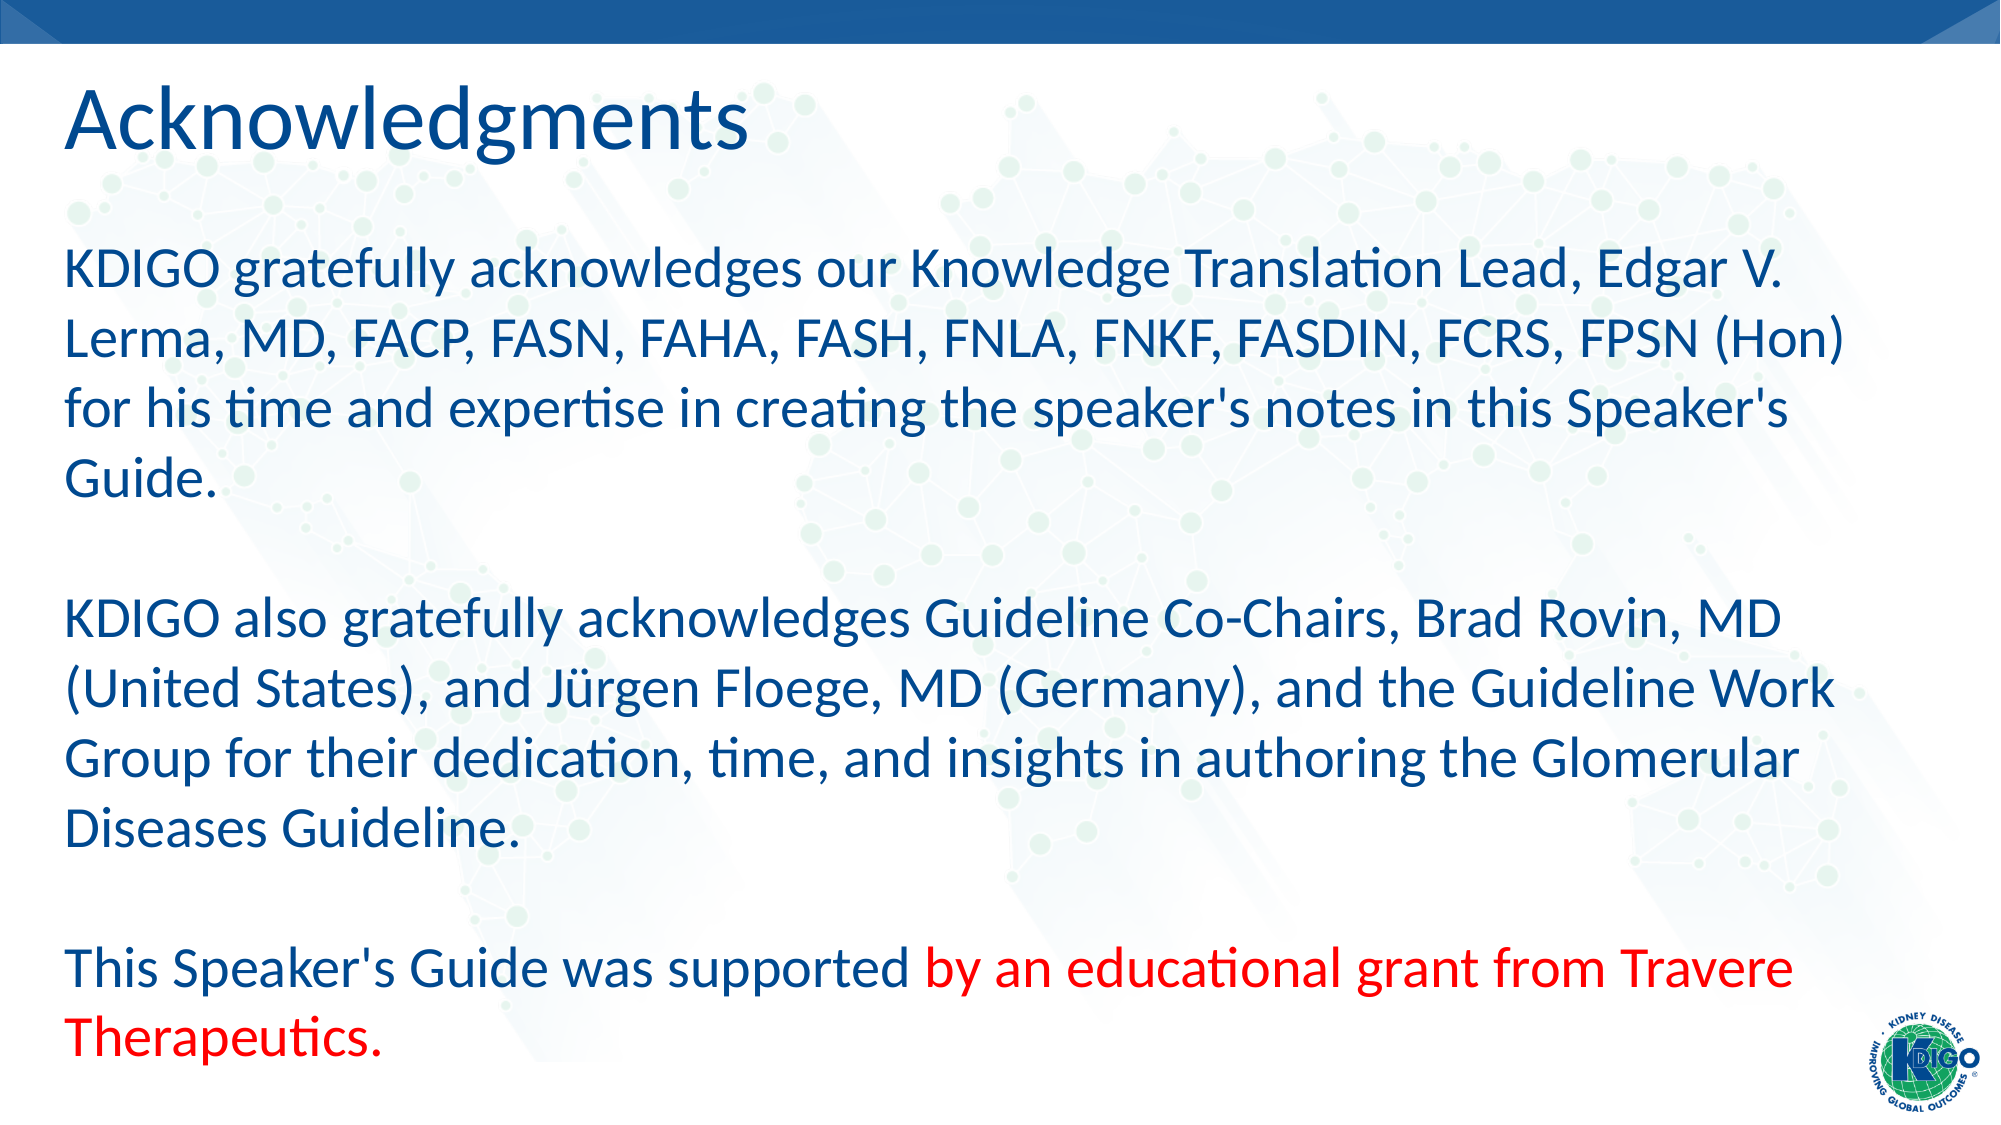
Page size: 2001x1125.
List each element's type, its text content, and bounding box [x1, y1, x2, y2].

picture [0, 0, 2000, 1061]
title Acknowledgments [50, 61, 1870, 177]
picture [1869, 1012, 1980, 1112]
subtitle KDIGO gratefully acknowledges our Knowledge Translation Lead, Edgar V. Lerma, MD, FACP, FASN, FAHA, FASH, FNLA, FNKF, FASDIN, FCRS, FPSN (Hon) for his time and expertise in creating the speaker's notes in this Speaker's Guide. KDIGO also gratefully acknowledges Guideline Co-Chairs, Brad Rovin, MD (United States), and Jürgen Floege, MD (Germany), and the Guideline Work Group for their dedication, time, and insights in authoring the Glomerular Diseases Guideline. This Speaker's Guide was supported by an educational grant from Travere Therapeutics. [50, 221, 1870, 335]
